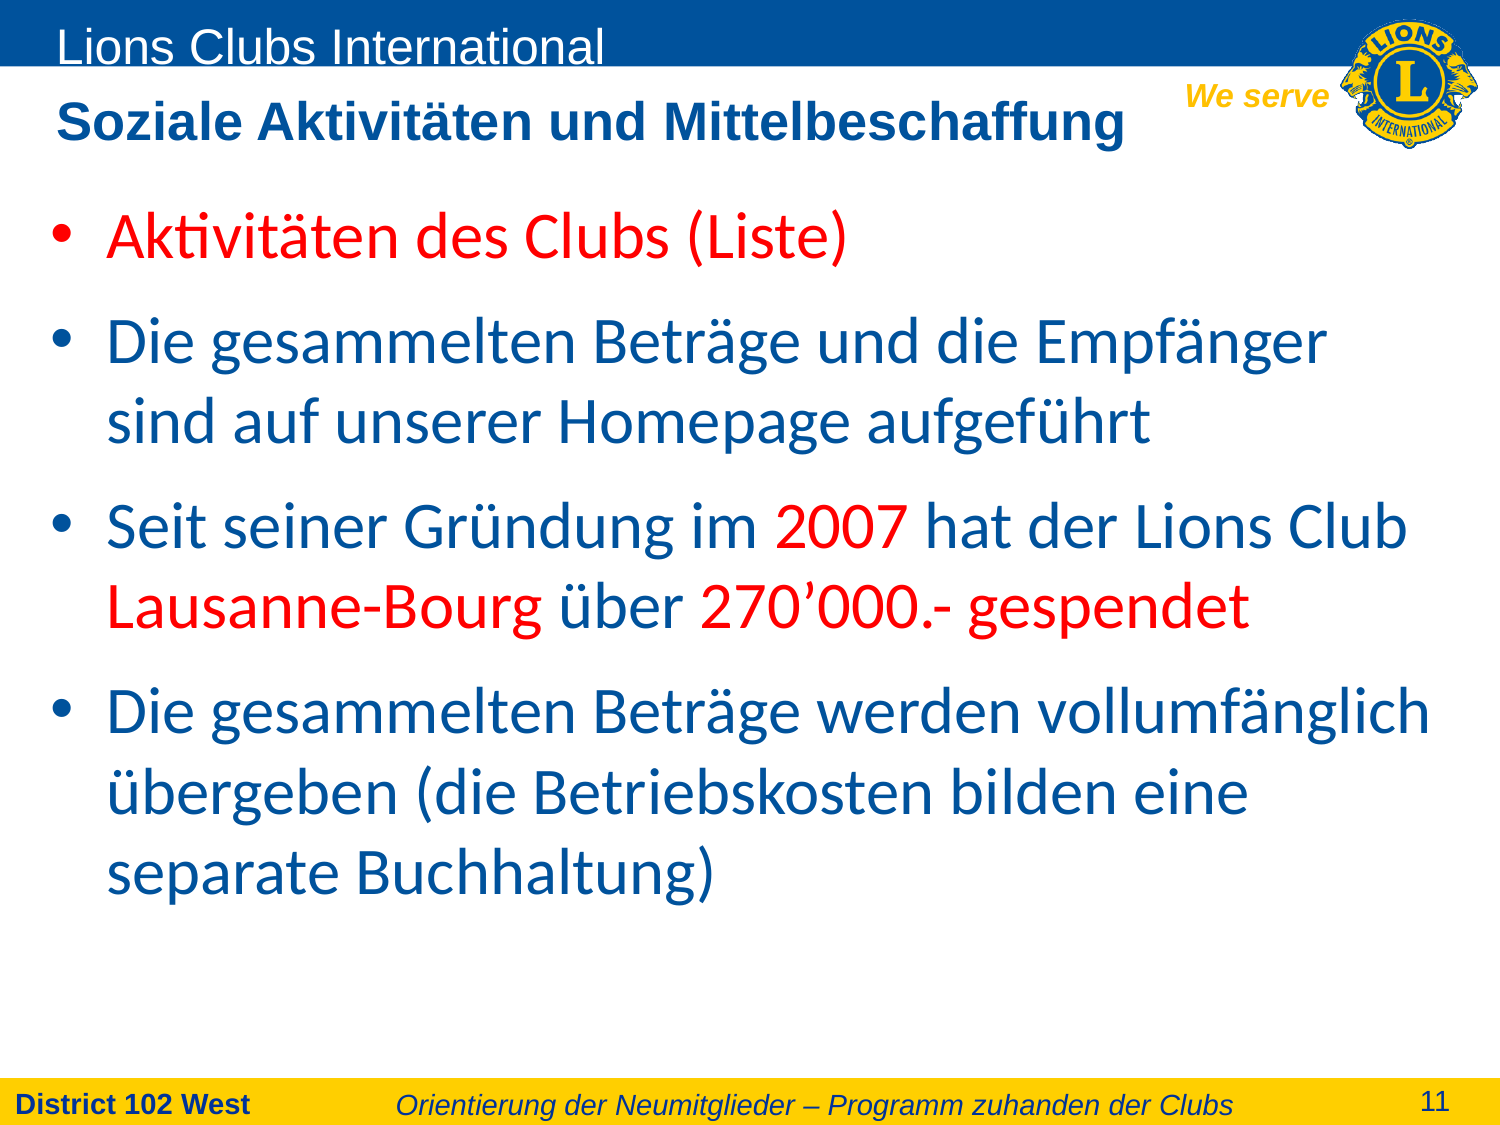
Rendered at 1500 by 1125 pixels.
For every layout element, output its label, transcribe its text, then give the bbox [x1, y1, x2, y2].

title Soziale Aktivitäten und Mittelbeschaffung [41, 89, 1169, 149]
list Aktivitäten des Clubs (Liste) Die gesammelten Beträge und die Empfänger sind auf unserer Homepage aufgeführt Seit seiner Gründung im 2007 hat der Lions Club Lausanne-Bourg über 270’000.- gespendet Die gesammelten Beträge werden vollumfänglich übergeben (die Betriebskosten bilden eine separate Buchhaltung) [35, 184, 1459, 1047]
slide_number 11 [1269, 1082, 1466, 1118]
picture [1340, 19, 1478, 149]
footer Orientierung der Neumitglieder – Programm zuhanden der Clubs [266, 1078, 1365, 1125]
